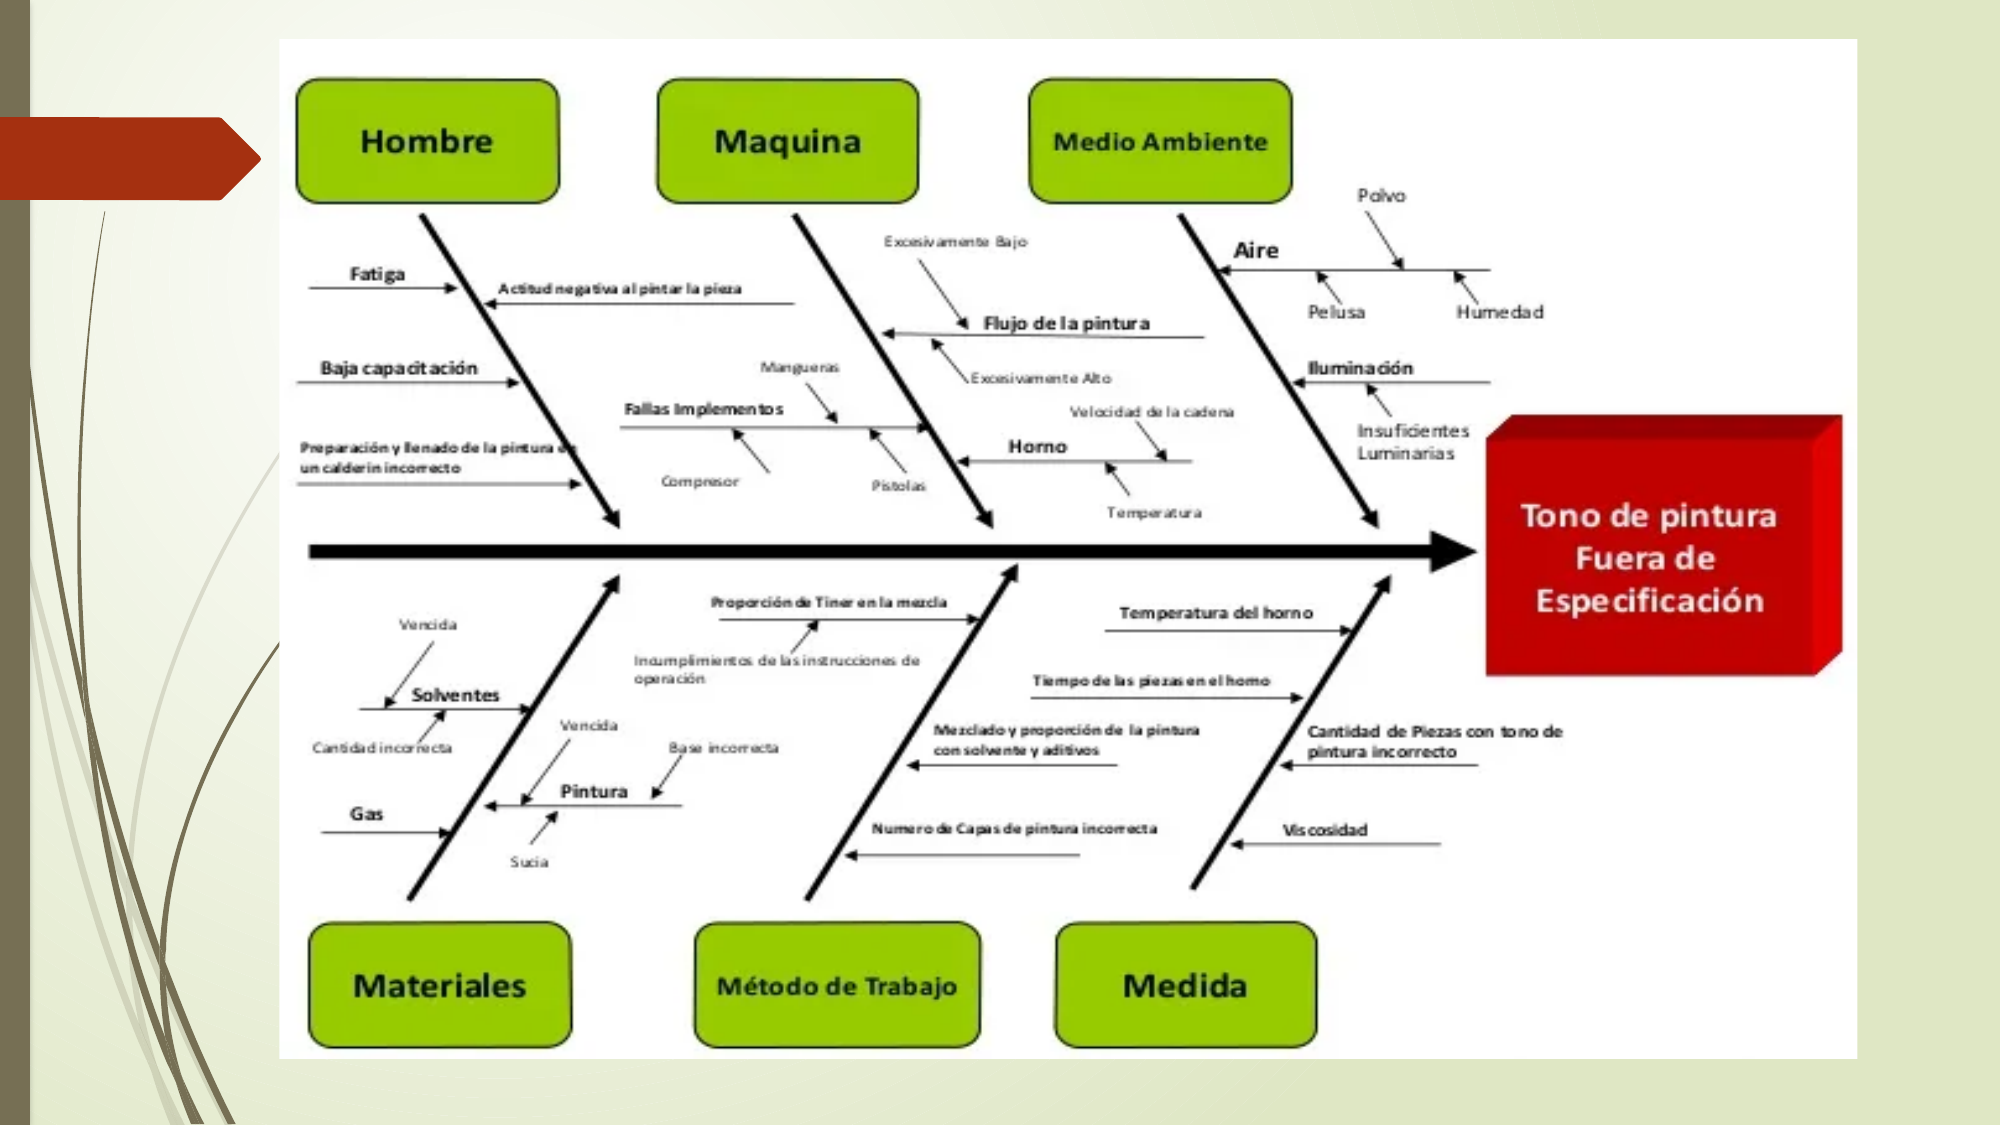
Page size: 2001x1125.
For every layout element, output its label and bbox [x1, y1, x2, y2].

picture [279, 39, 1858, 1059]
